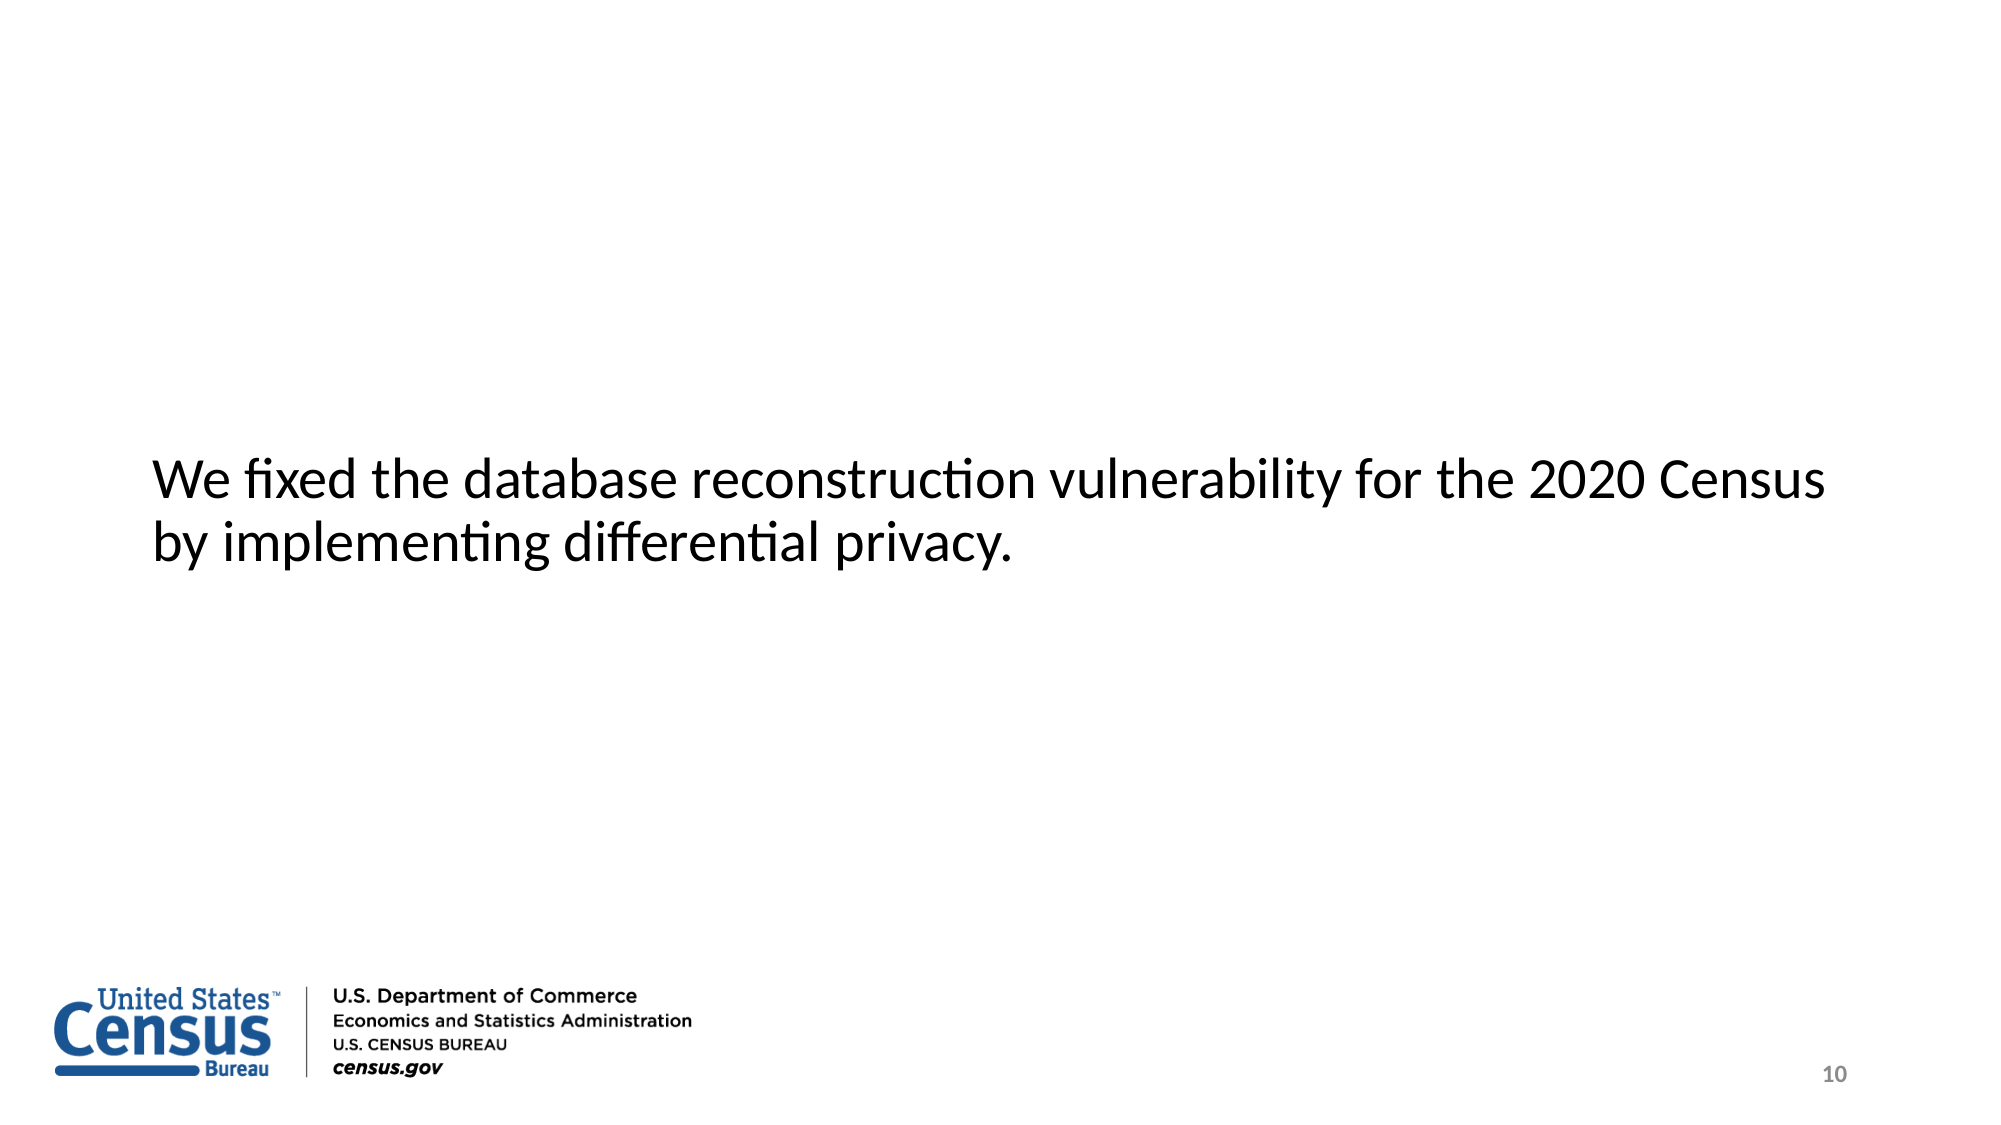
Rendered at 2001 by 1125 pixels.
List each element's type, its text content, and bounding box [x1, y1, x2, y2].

picture [54, 986, 692, 1078]
list We fixed the database reconstruction vulnerability for the 2020 Census by implementing differential privacy. [137, 440, 1863, 870]
slide_number 10 [1412, 1042, 1863, 1103]
